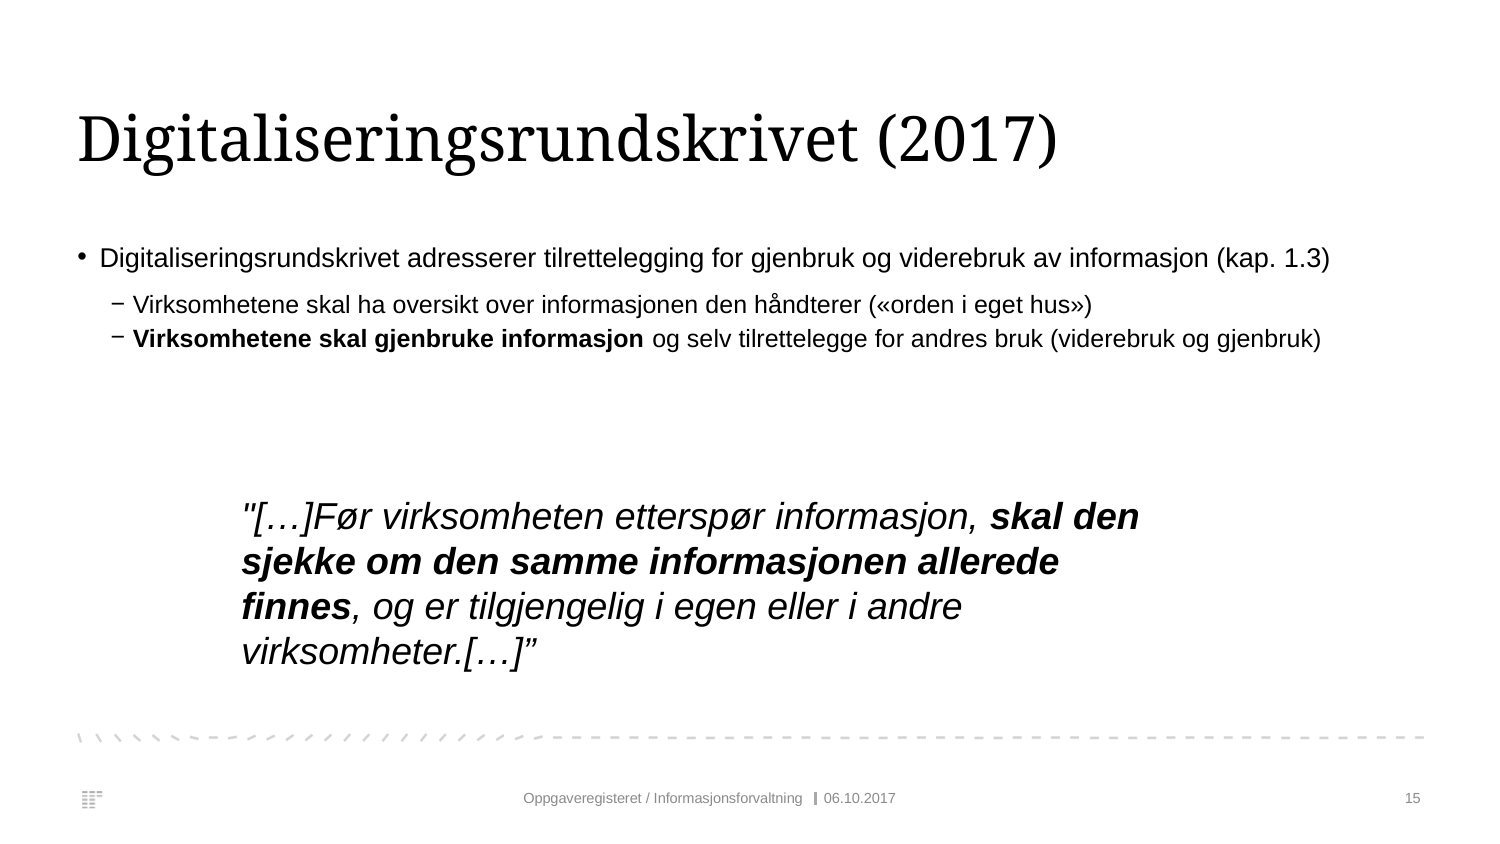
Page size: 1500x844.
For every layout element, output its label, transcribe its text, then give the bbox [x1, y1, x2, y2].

title Digitaliseringsrundskrivet (2017) [77, 70, 1422, 211]
slide_number 15 [1382, 786, 1421, 809]
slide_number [823, 786, 929, 809]
text_box "[…]Før virksomheten etterspør informasjon, skal den sjekke om den samme informasjonen allerede finnes, og er tilgjengelig i egen eller i andre virksomheter.[…]” [230, 486, 1184, 678]
footer Oppgaveregisteret / Informasjonsforvaltning [249, 786, 803, 809]
picture [79, 790, 103, 809]
list Digitaliseringsrundskrivet adresserer tilrettelegging for gjenbruk og viderebruk av informasjon (kap. 1.3) Virksomhetene skal ha oversikt over informasjonen den håndterer («orden i eget hus») Virksomhetene skal gjenbruke informasjon og selv tilrettelegge for andres bruk (viderebruk og gjenbruk) [77, 240, 1422, 706]
picture [77, 733, 1424, 743]
